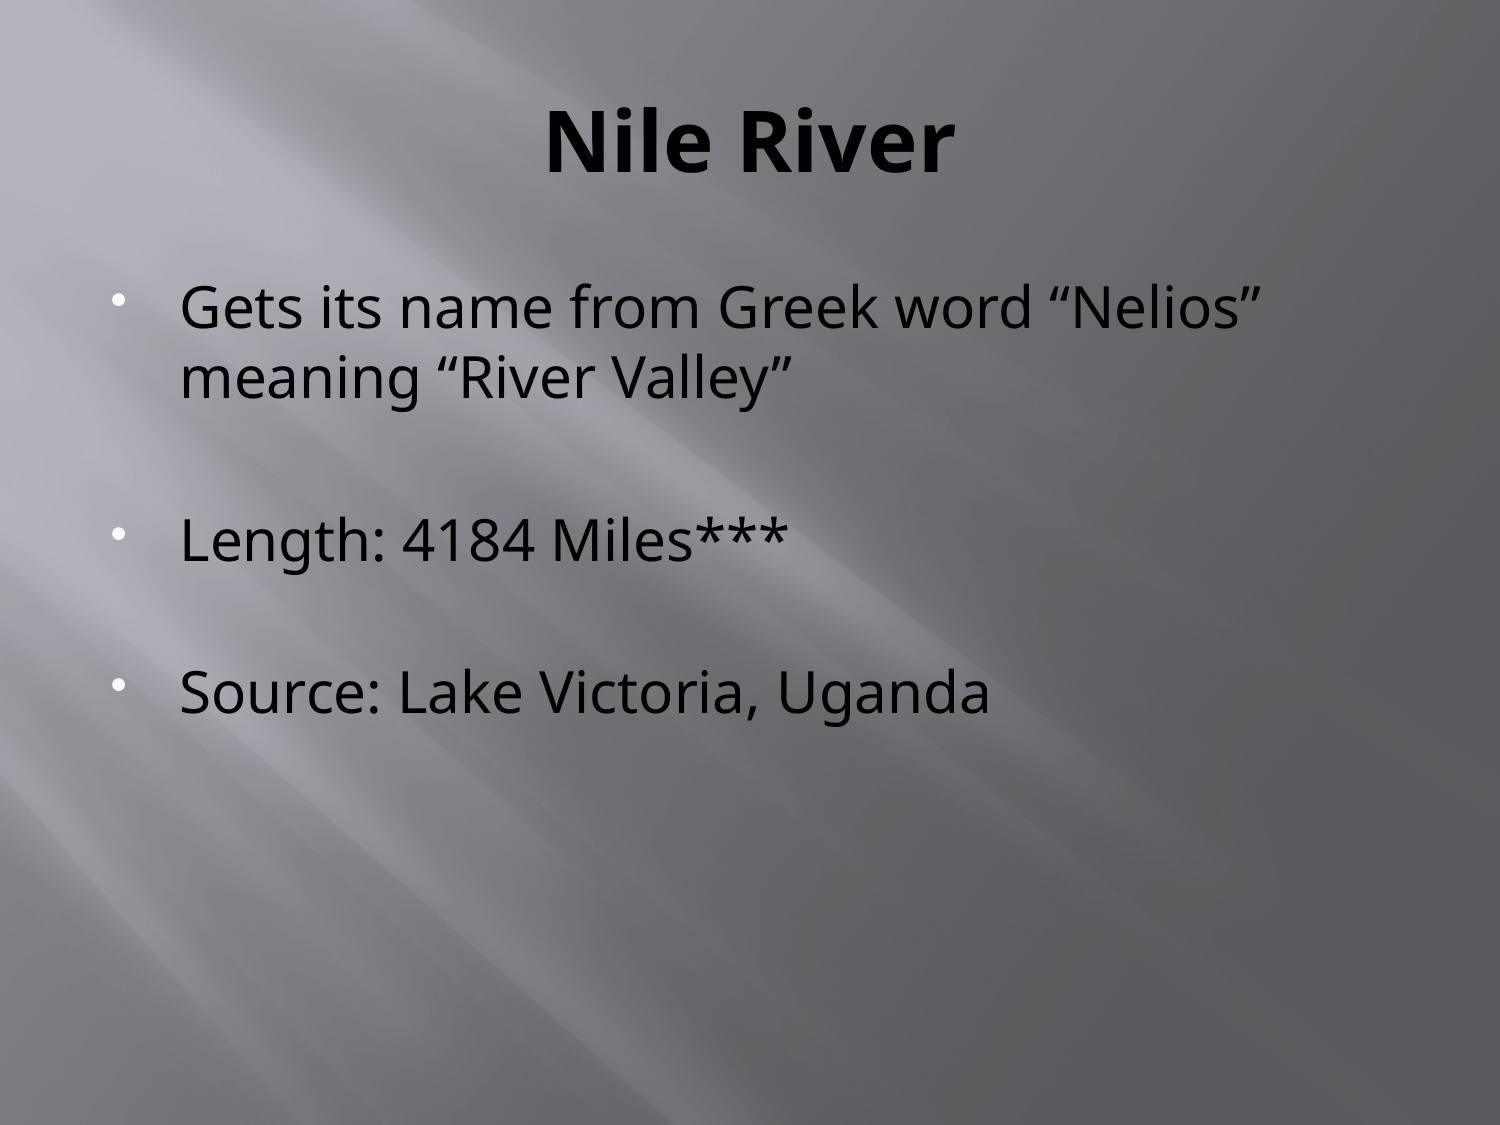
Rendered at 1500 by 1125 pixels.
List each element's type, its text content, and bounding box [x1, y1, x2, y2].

list Gets its name from Greek word “Nelios” meaning “River Valley” Length: 4184 Miles*** Source: Lake Victoria, Uganda [75, 262, 1425, 1035]
title Nile River [75, 45, 1425, 233]
